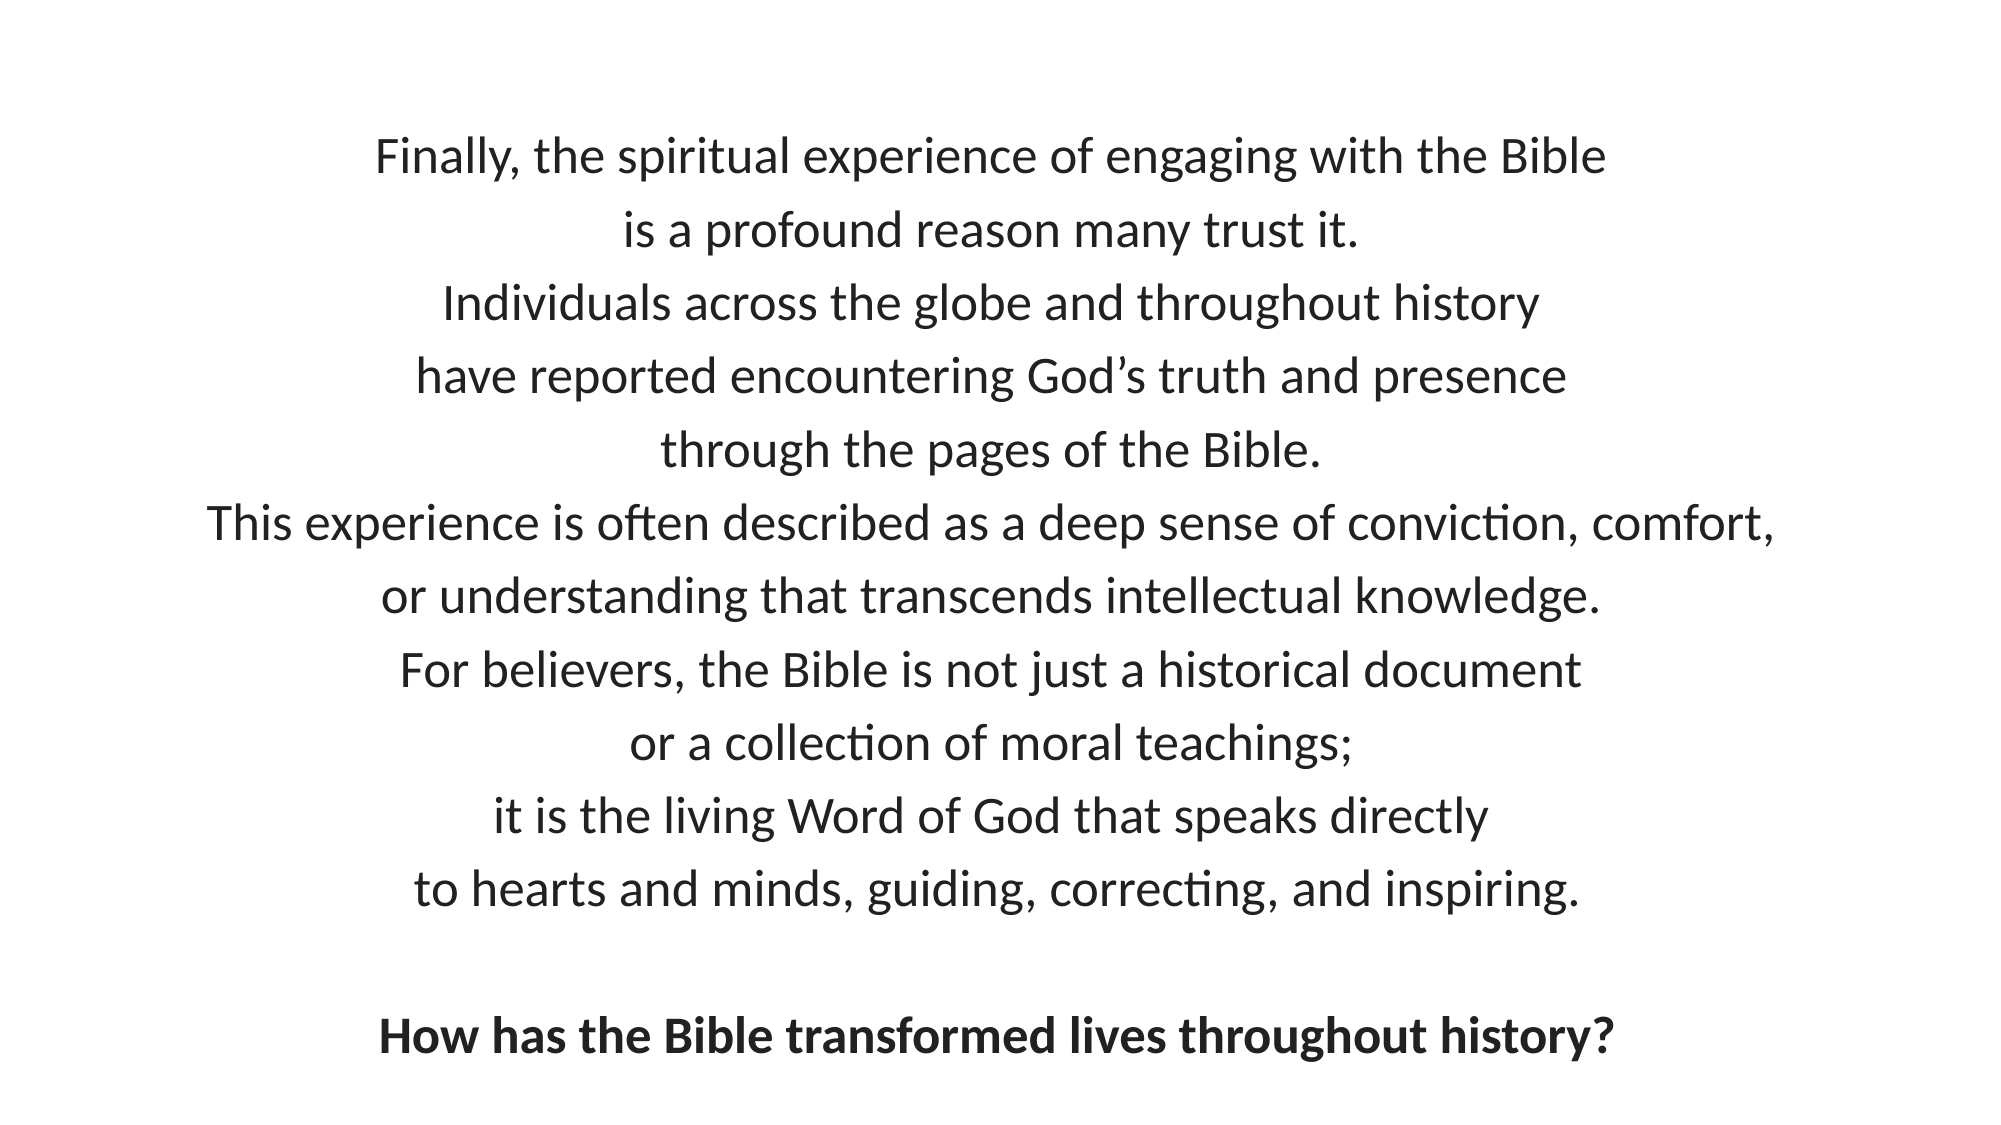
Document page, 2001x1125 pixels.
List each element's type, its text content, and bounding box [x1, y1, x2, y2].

list Finally, the spiritual experience of engaging with the Bible is a profound reason many trust it. Individuals across the globe and throughout history have reported encountering God’s truth and presence through the pages of the Bible. This experience is often described as a deep sense of conviction, comfort, or understanding that transcends intellectual knowledge. For believers, the Bible is not just a historical document or a collection of moral teachings; it is the living Word of God that speaks directly to hearts and minds, guiding, correcting, and inspiring. How has the Bible transformed lives throughout history? [29, 41, 1966, 1074]
